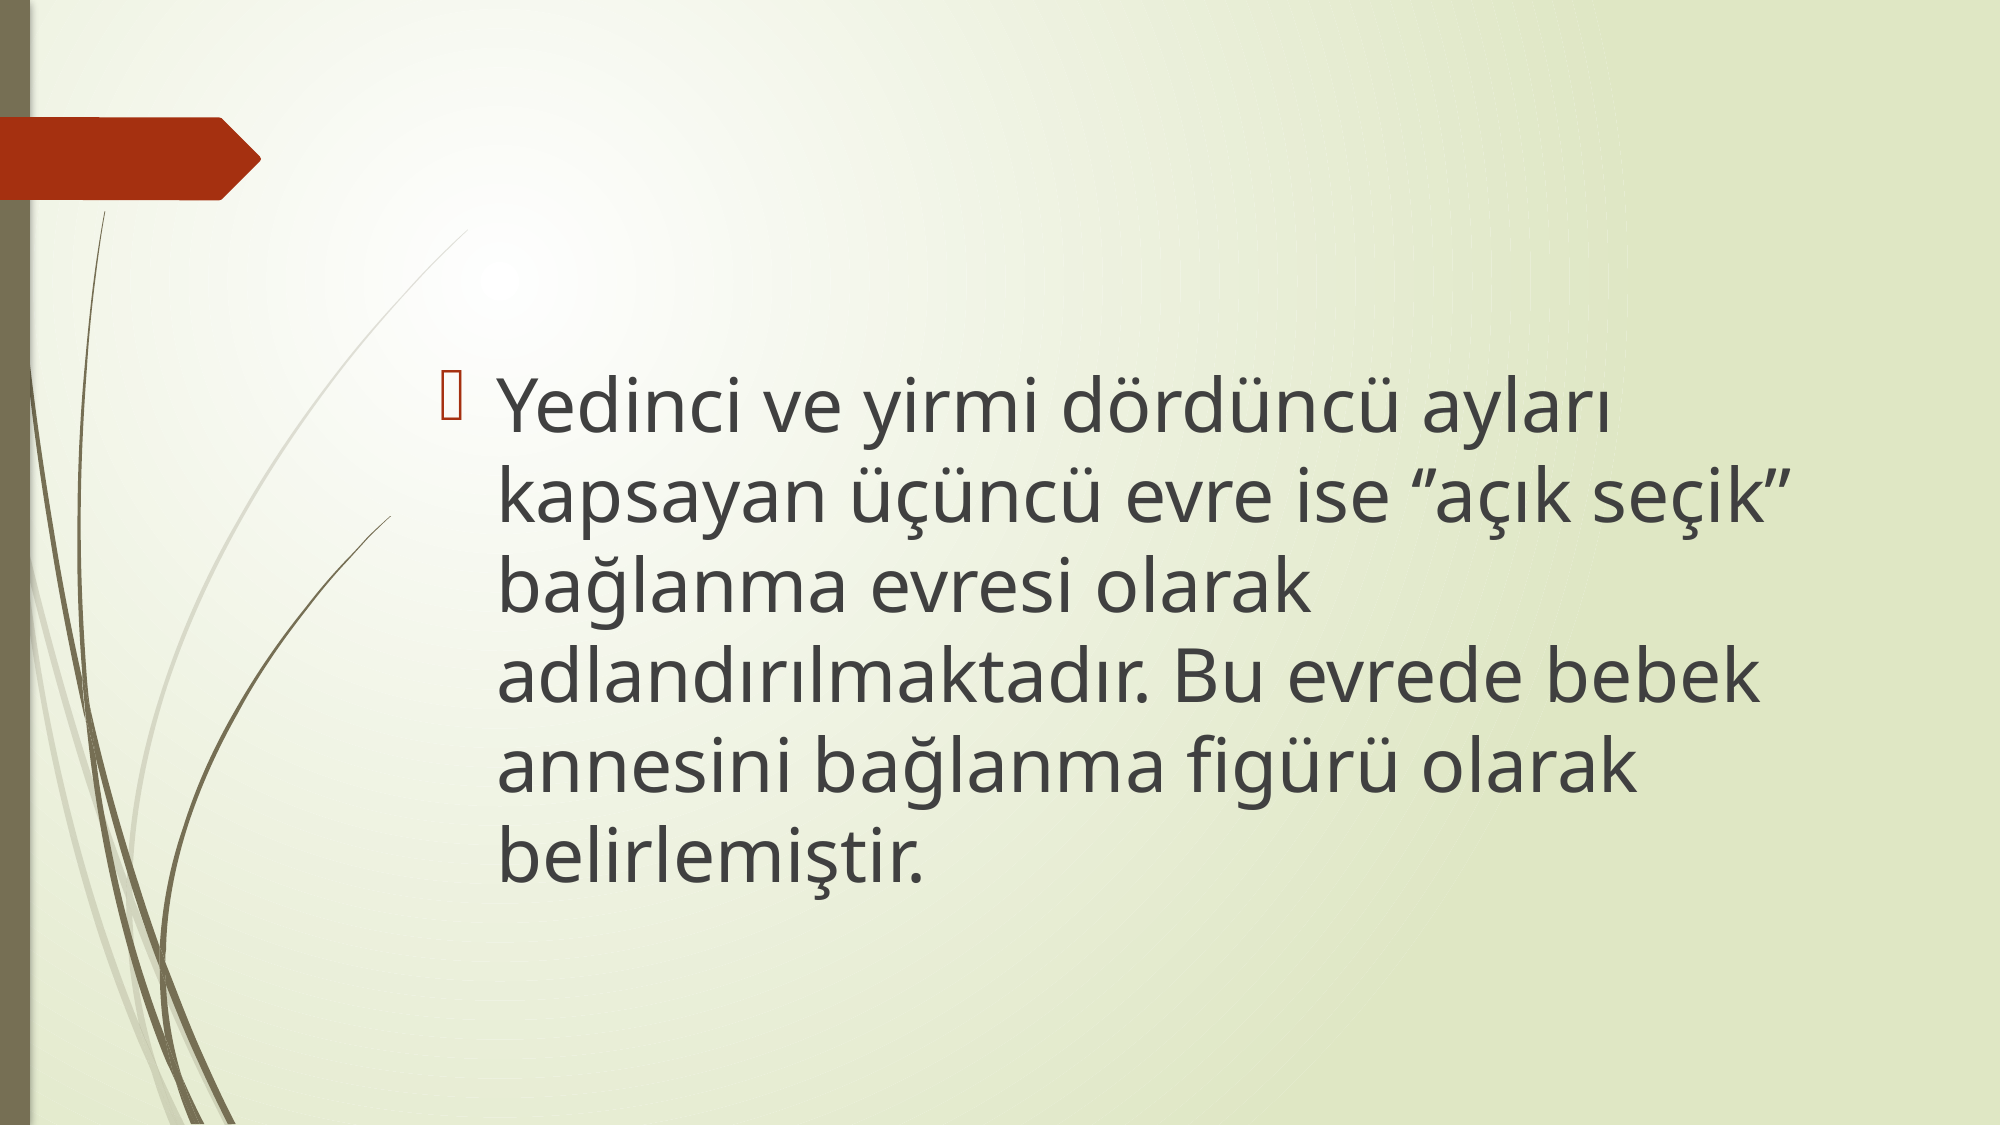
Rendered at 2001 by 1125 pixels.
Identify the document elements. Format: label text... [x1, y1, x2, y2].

list Yedinci ve yirmi dördüncü ayları kapsayan üçüncü evre ise ‘’açık seçik’’ bağlanma evresi olarak adlandırılmaktadır. Bu evrede bebek annesini bağlanma figürü olarak belirlemiştir. [424, 350, 1888, 970]
